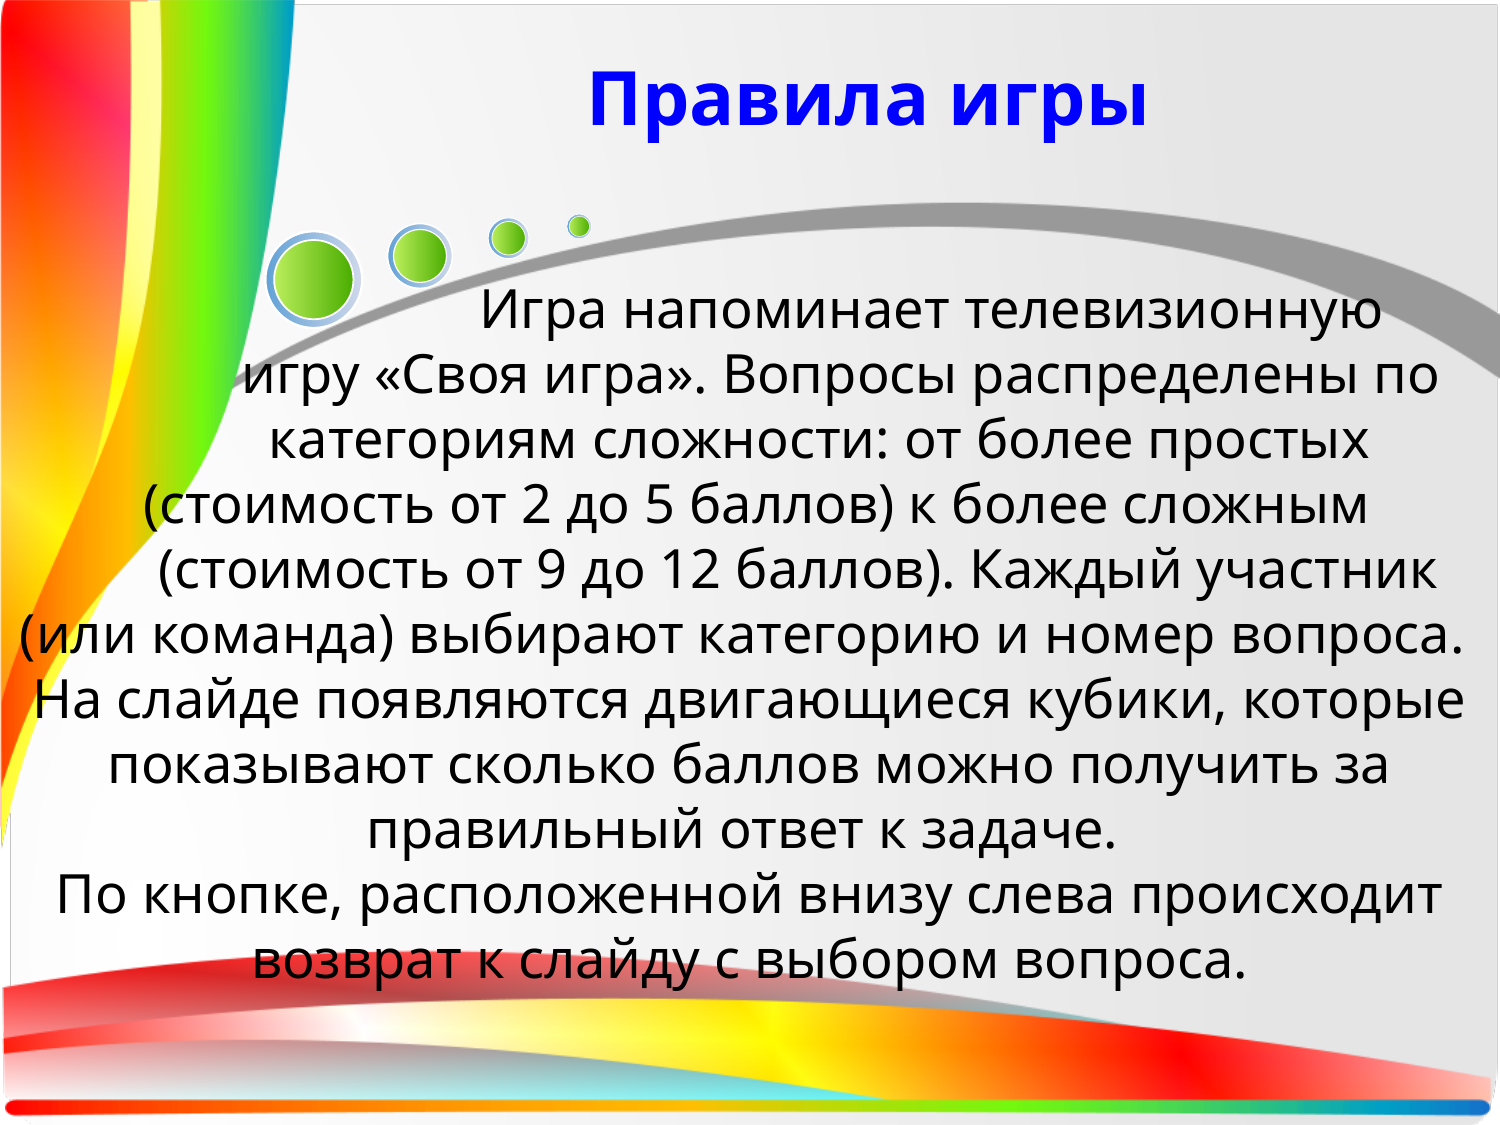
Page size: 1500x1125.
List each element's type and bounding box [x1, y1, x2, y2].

text_box [371, 207, 469, 305]
text_box [560, 207, 598, 245]
text_box [478, 207, 540, 269]
list [241, 207, 386, 352]
picture [0, 0, 1500, 1125]
